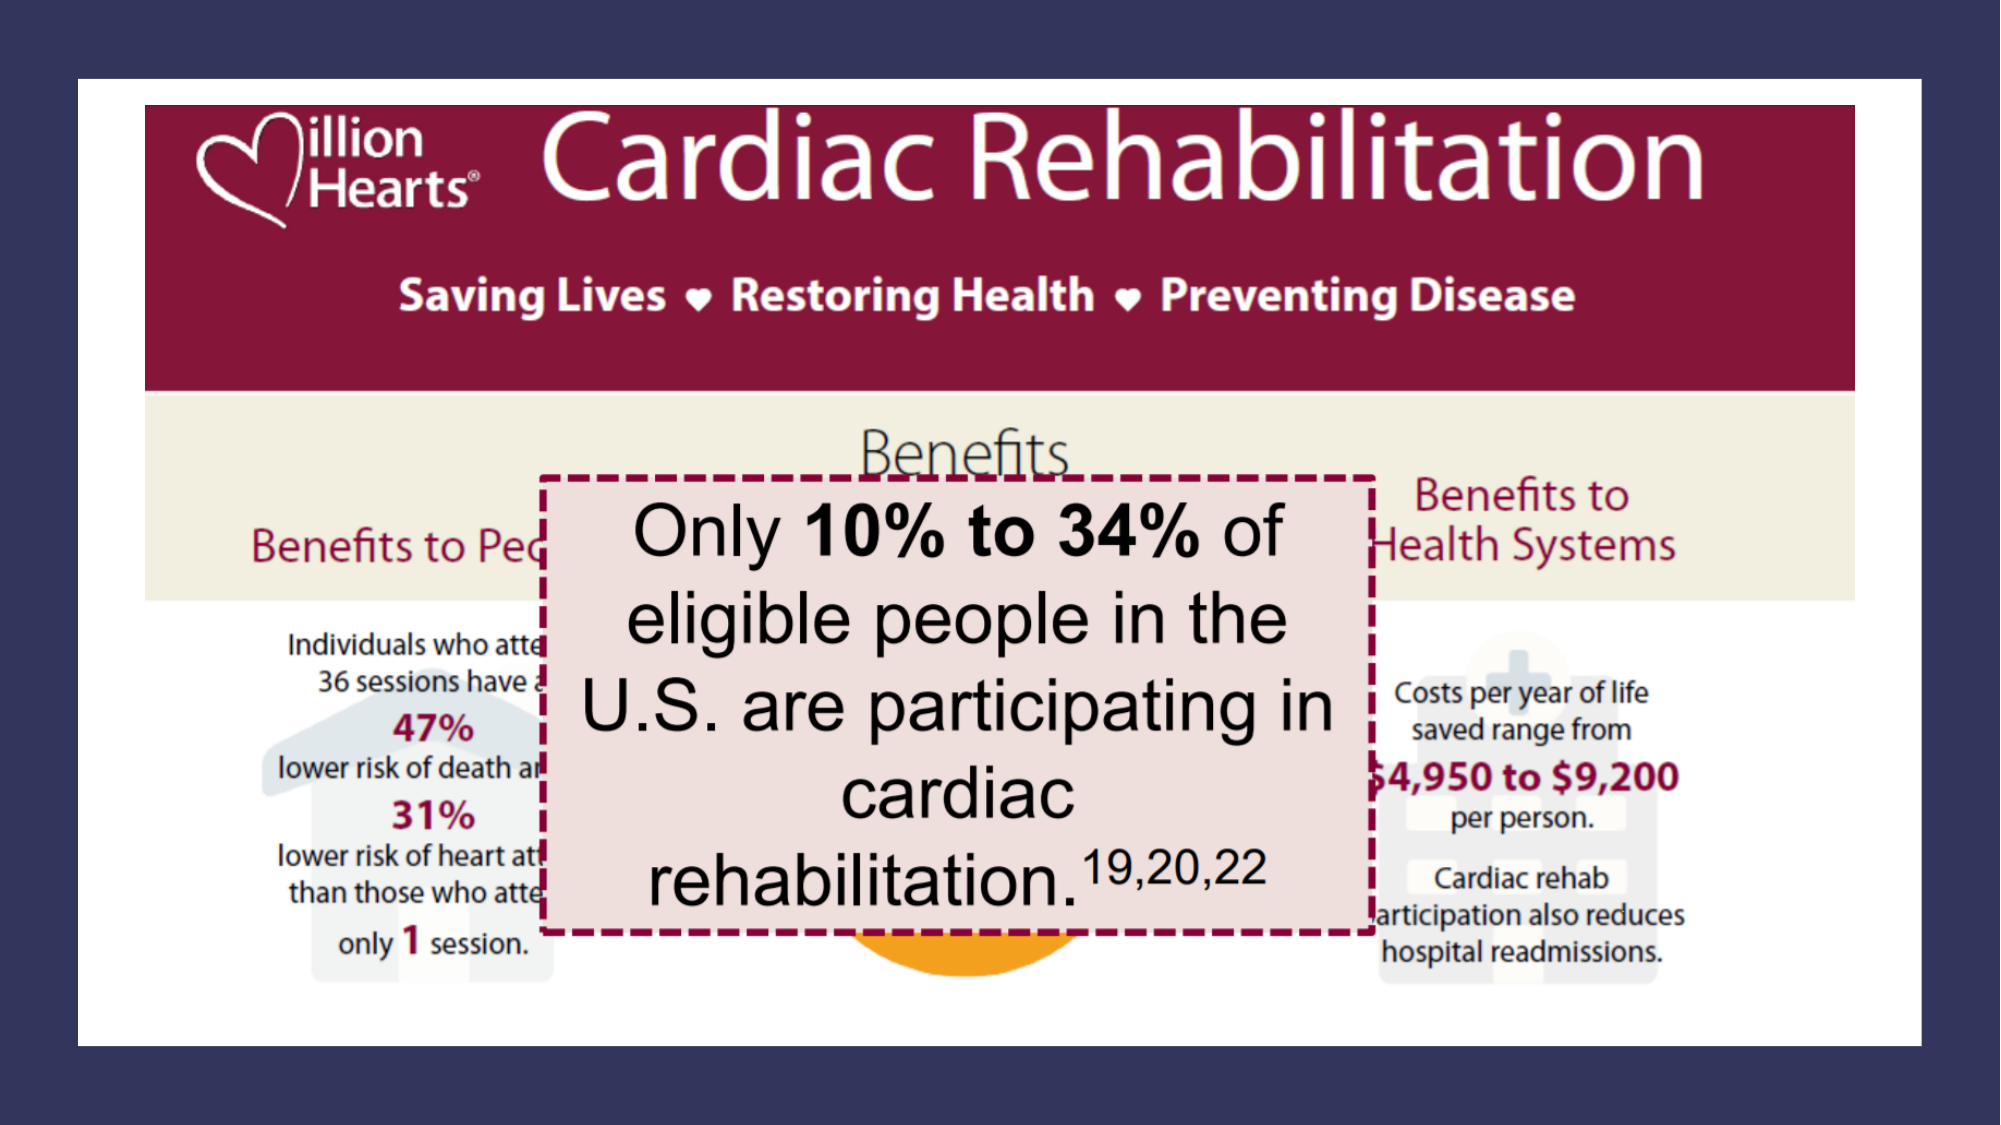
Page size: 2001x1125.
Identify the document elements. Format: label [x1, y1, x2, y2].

text_box [77, 78, 1923, 1047]
list [145, 105, 1855, 1020]
text_box [0, 0, 2000, 1125]
